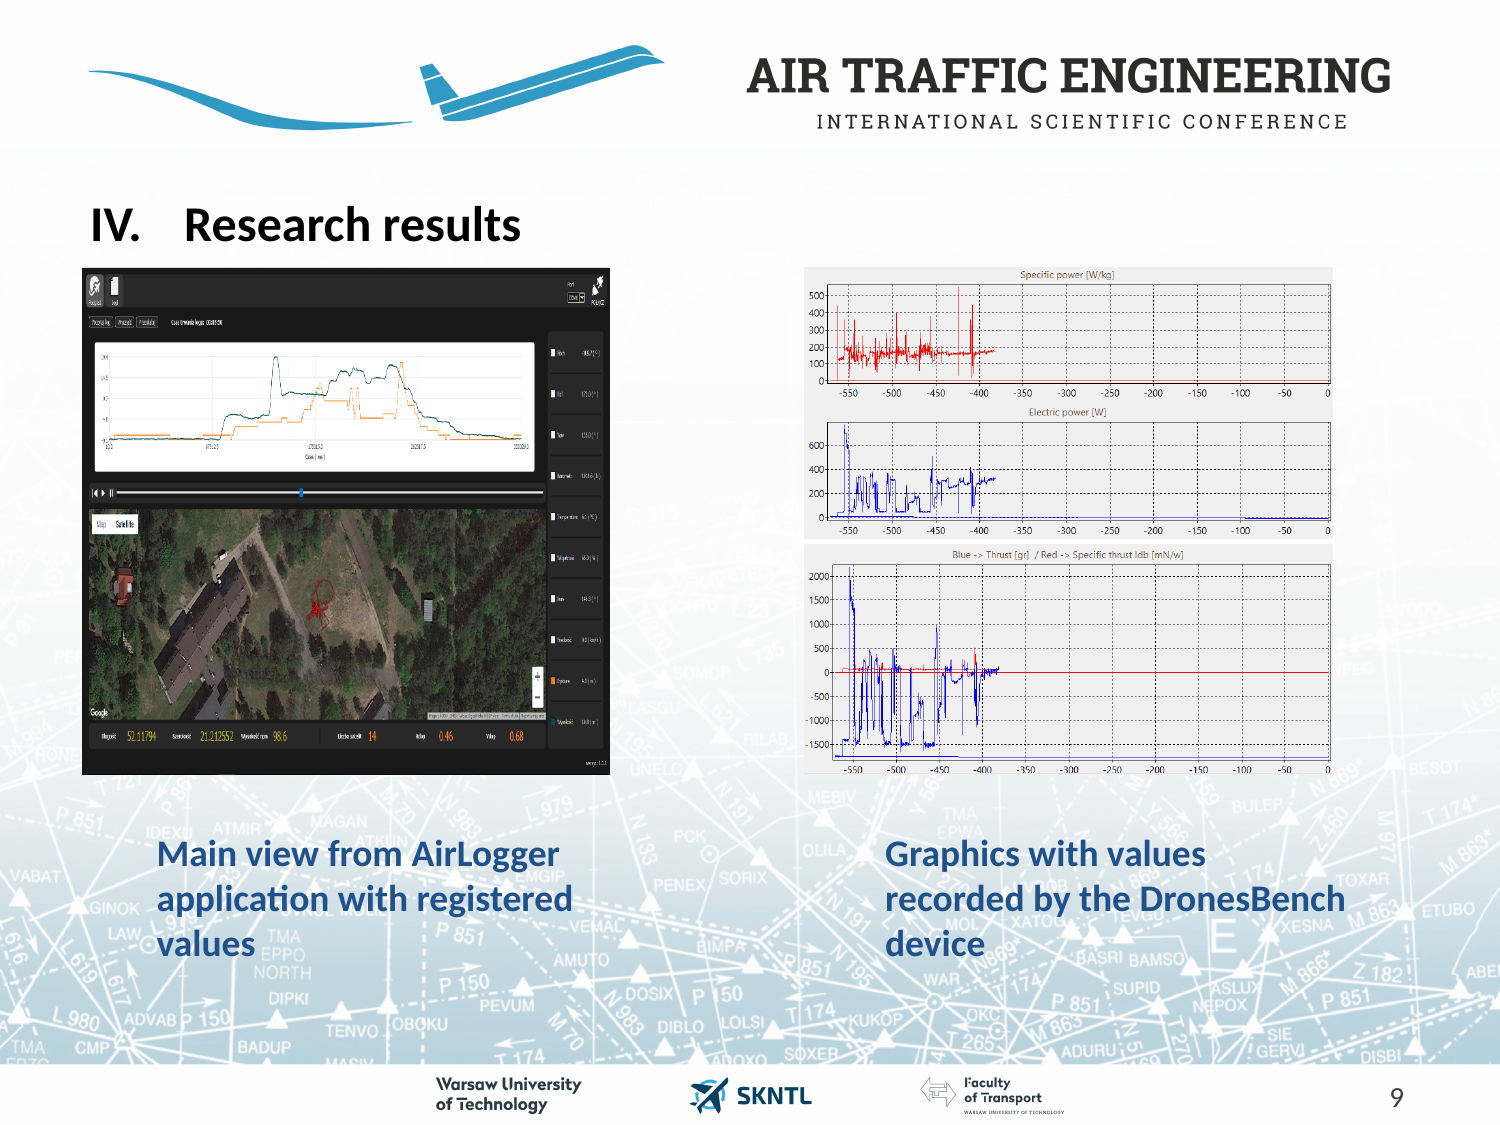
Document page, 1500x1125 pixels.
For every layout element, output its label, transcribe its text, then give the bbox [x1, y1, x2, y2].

picture [0, 0, 1500, 1125]
title Research results [75, 184, 1426, 251]
slide_number 9 [1068, 1070, 1419, 1120]
text_box Main view from AirLogger application with registered values [141, 821, 634, 972]
text_box Graphics with values recorded by the DronesBench device [870, 821, 1362, 972]
